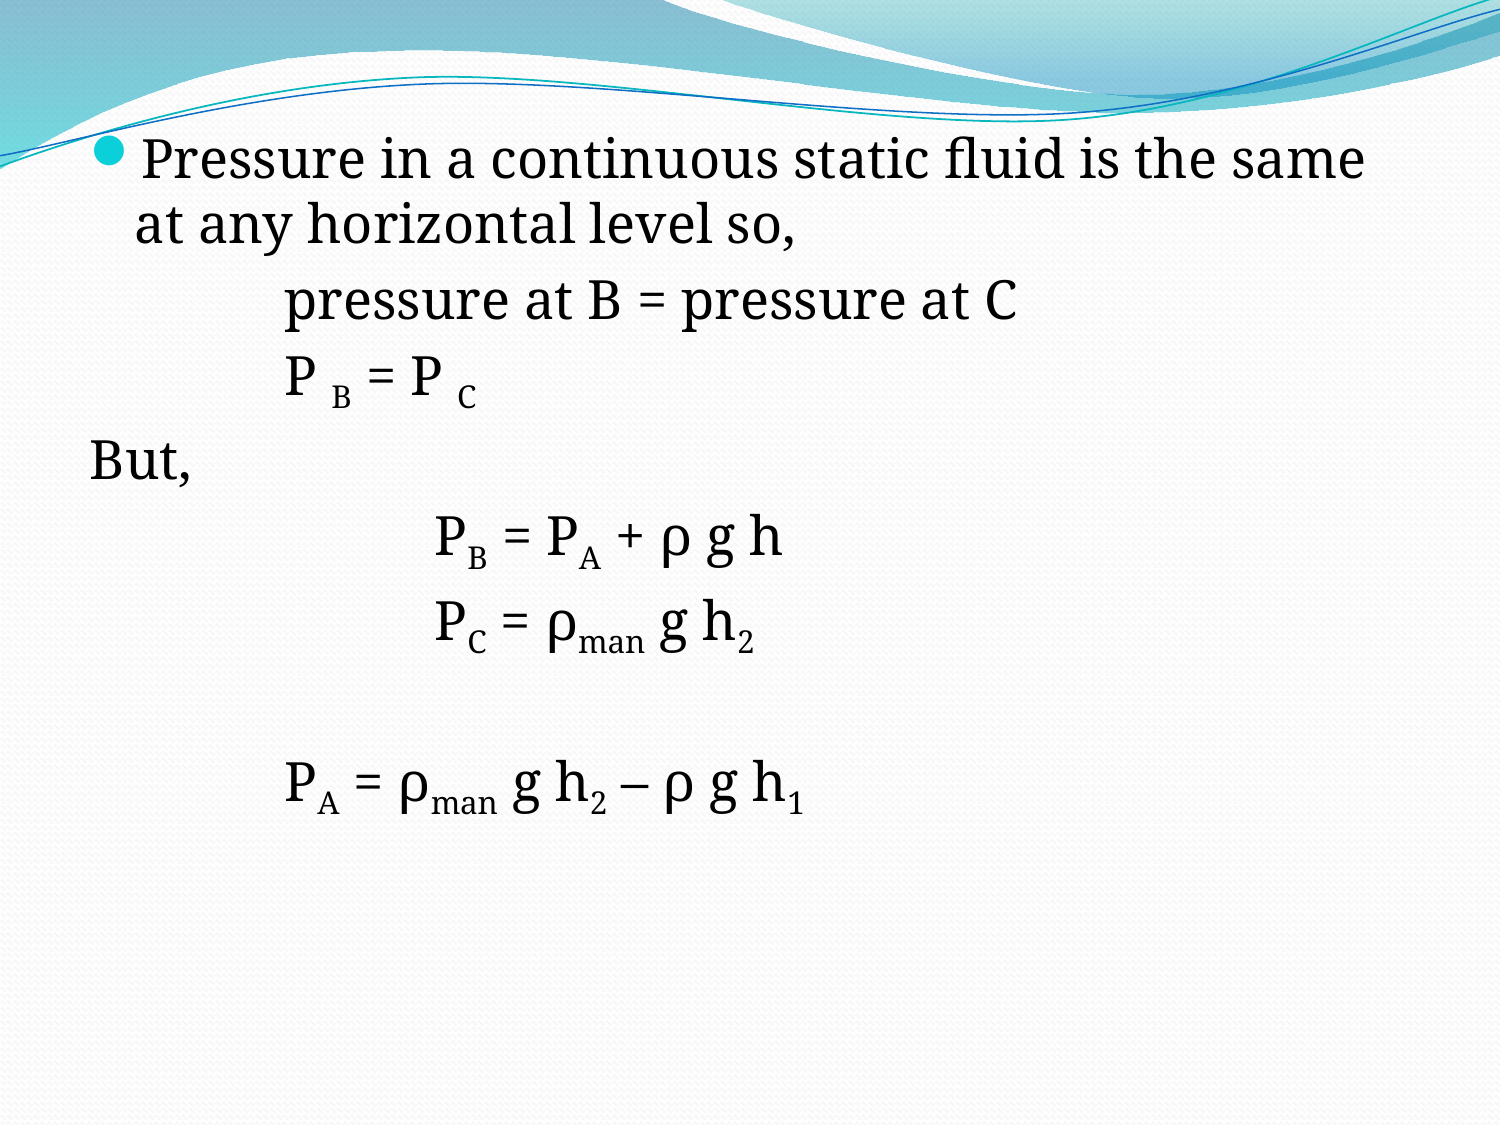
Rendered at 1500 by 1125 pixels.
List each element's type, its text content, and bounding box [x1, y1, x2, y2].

list Pressure in a continuous static fluid is the same at any horizontal level so, pressure at B = pressure at C P B = P C But, PB = PA + ρ g h PC = ρman g h2 PA = ρman g h2 – ρ g h1 [75, 117, 1425, 1038]
